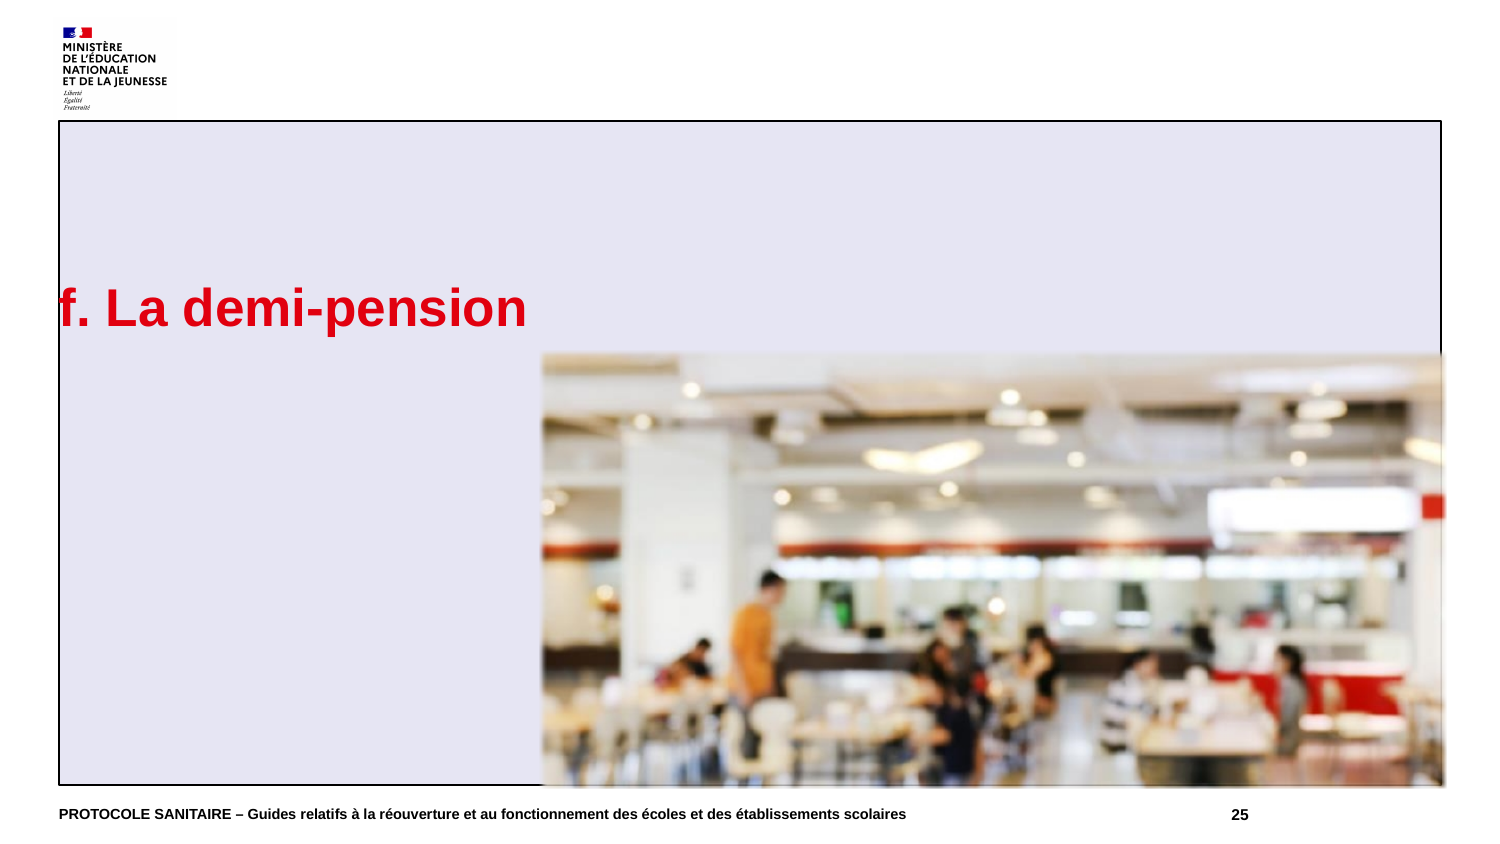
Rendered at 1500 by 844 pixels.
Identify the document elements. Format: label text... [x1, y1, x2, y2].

footer PROTOCOLE SANITAIRE – Guides relatifs à la réouverture et au fonctionnement des écoles et des établissements scolaires [59, 784, 1027, 844]
slide_number 25 [1027, 797, 1249, 844]
picture [539, 350, 1448, 789]
title f. La demi-pension [58, 120, 1442, 786]
picture [53, 17, 177, 120]
